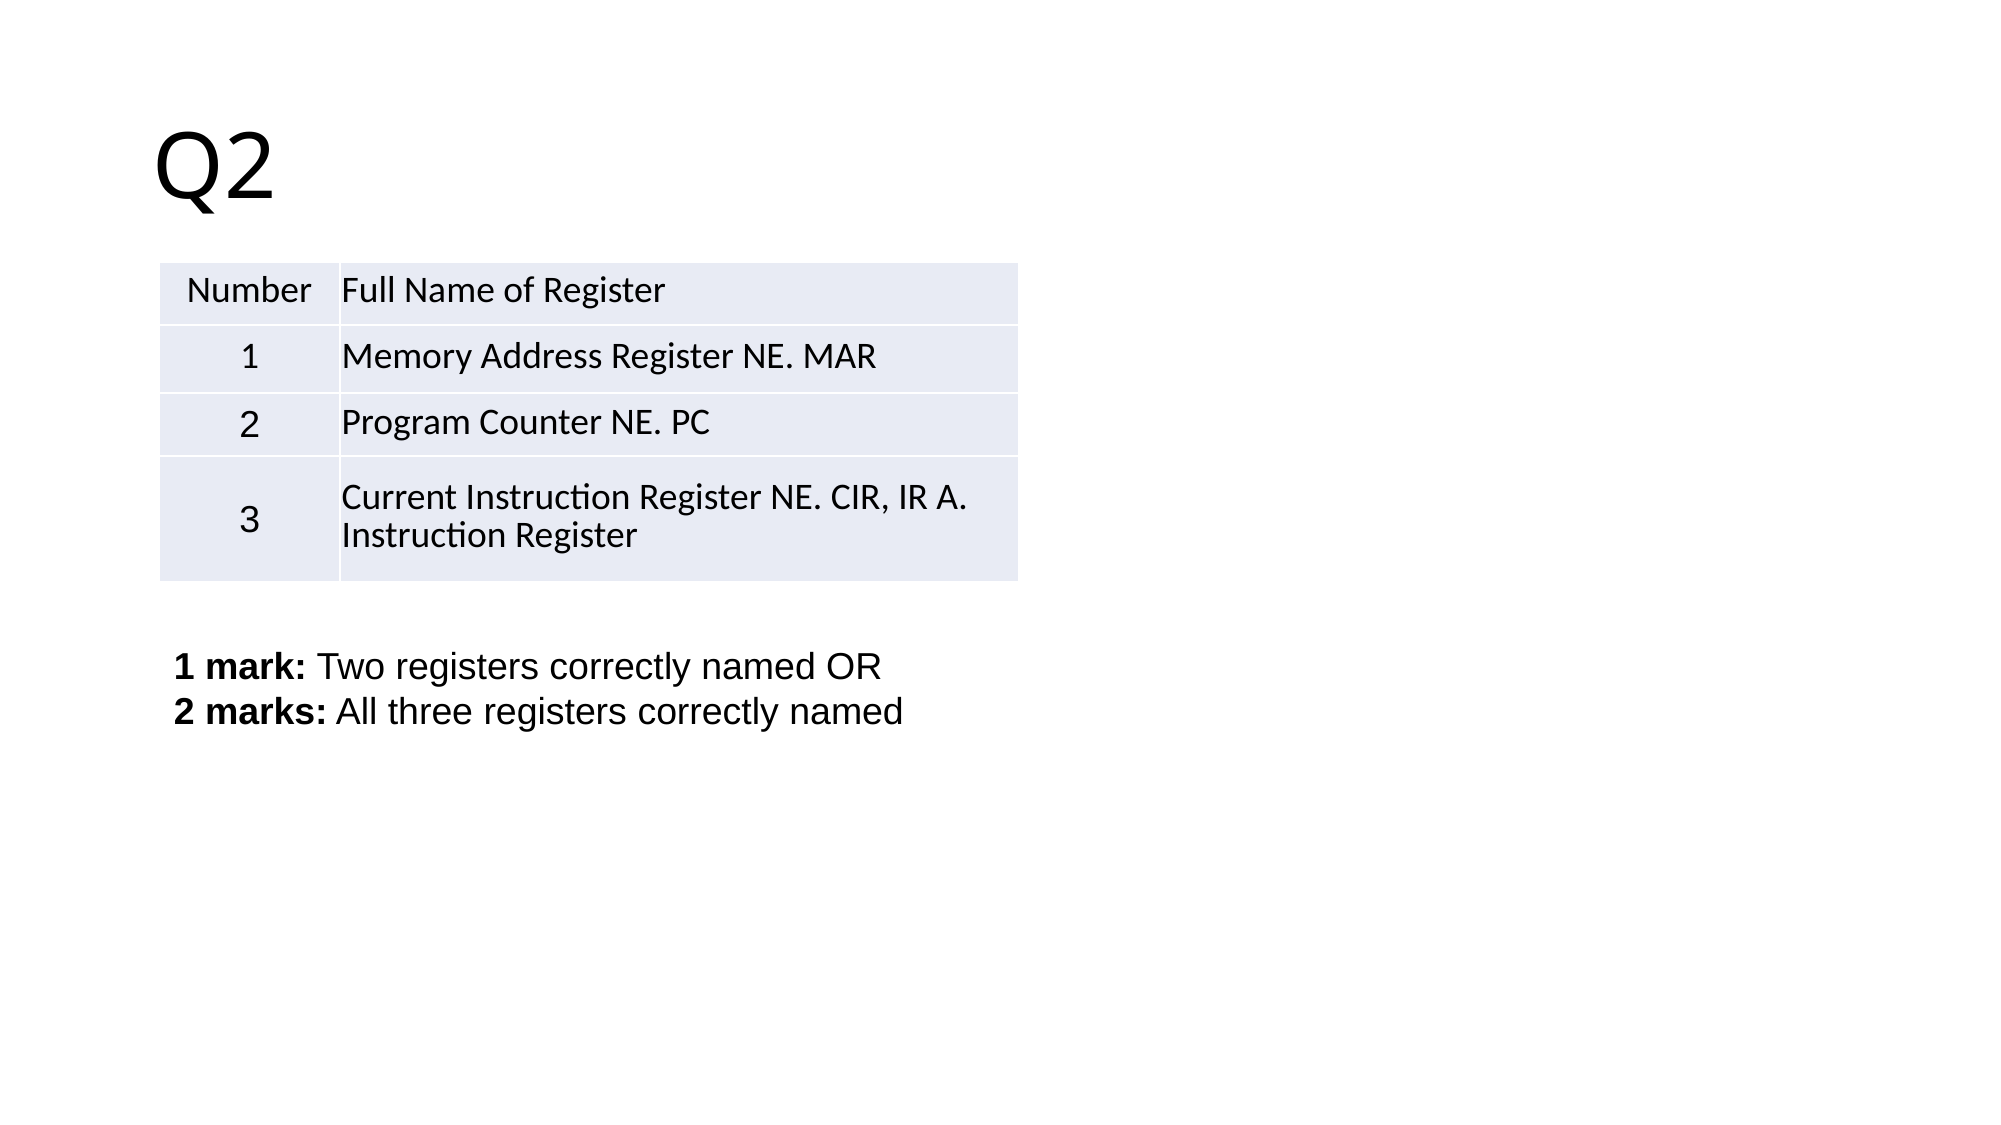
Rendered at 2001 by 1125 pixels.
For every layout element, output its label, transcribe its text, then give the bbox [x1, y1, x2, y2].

table_cell Program Counter NE. PC [341, 394, 1018, 455]
table_cell Current Instruction Register NE. CIR, IR A. Instruction Register [341, 457, 1018, 581]
table_header Number [160, 263, 339, 324]
title Q2 [137, 59, 1863, 278]
table_cell 2 [160, 394, 339, 455]
table_cell Memory Address Register NE. MAR [341, 326, 1018, 392]
table_cell 3 [160, 457, 339, 581]
table_cell 1 [160, 326, 339, 392]
table_header Full Name of Register [341, 263, 1018, 324]
text_box 1 mark: Two registers correctly named OR 2 marks: All three registers correctly named [159, 634, 1019, 740]
